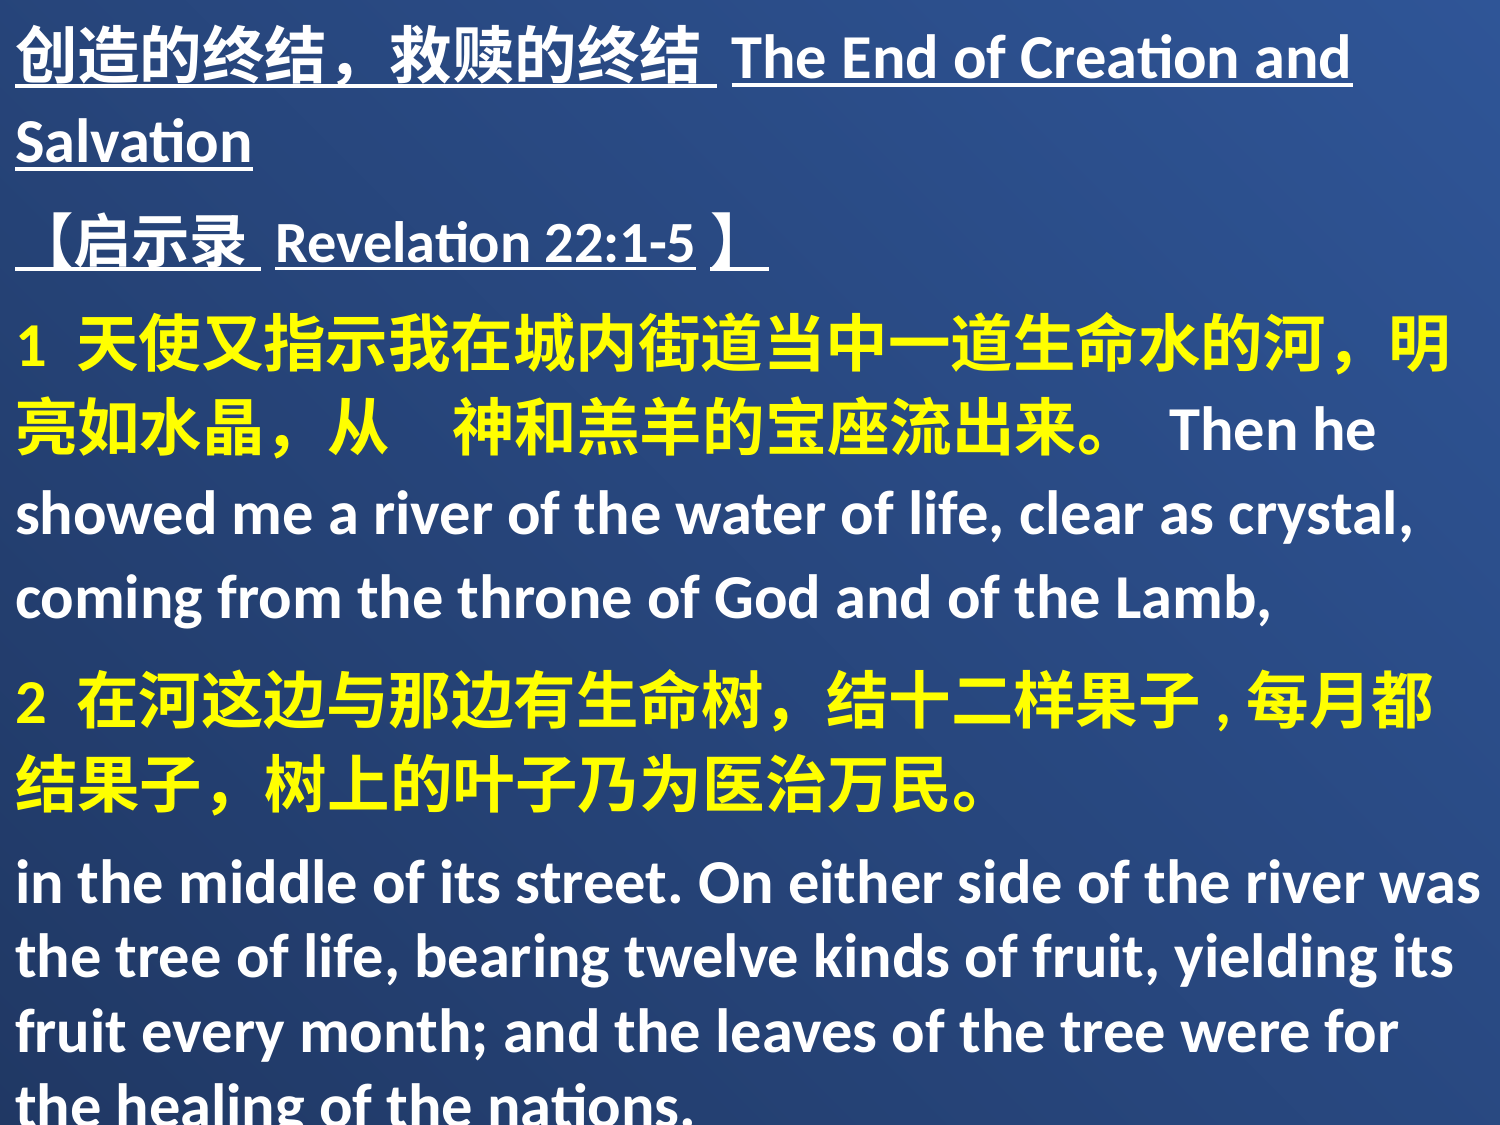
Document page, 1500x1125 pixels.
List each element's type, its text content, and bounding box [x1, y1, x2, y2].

subtitle 创造的终结，救赎的终结 The End of Creation and Salvation 【启示录 Revelation 22:1-5】 1 天使又指示我在城内街道当中一道生命水的河，明亮如水晶，从 神和羔羊的宝座流出来。 Then he showed me a river of the water of life, clear as crystal, coming from the throne of God and of the Lamb, 2 在河这边与那边有生命树，结十二样果子,每月都结果子，树上的叶子乃为医治万民。 in the middle of its street. On either side of the river was the tree of life, bearing twelve kinds of fruit, yielding its fruit every month; and the leaves of the tree were for the healing of the nations. [0, 0, 1500, 1125]
